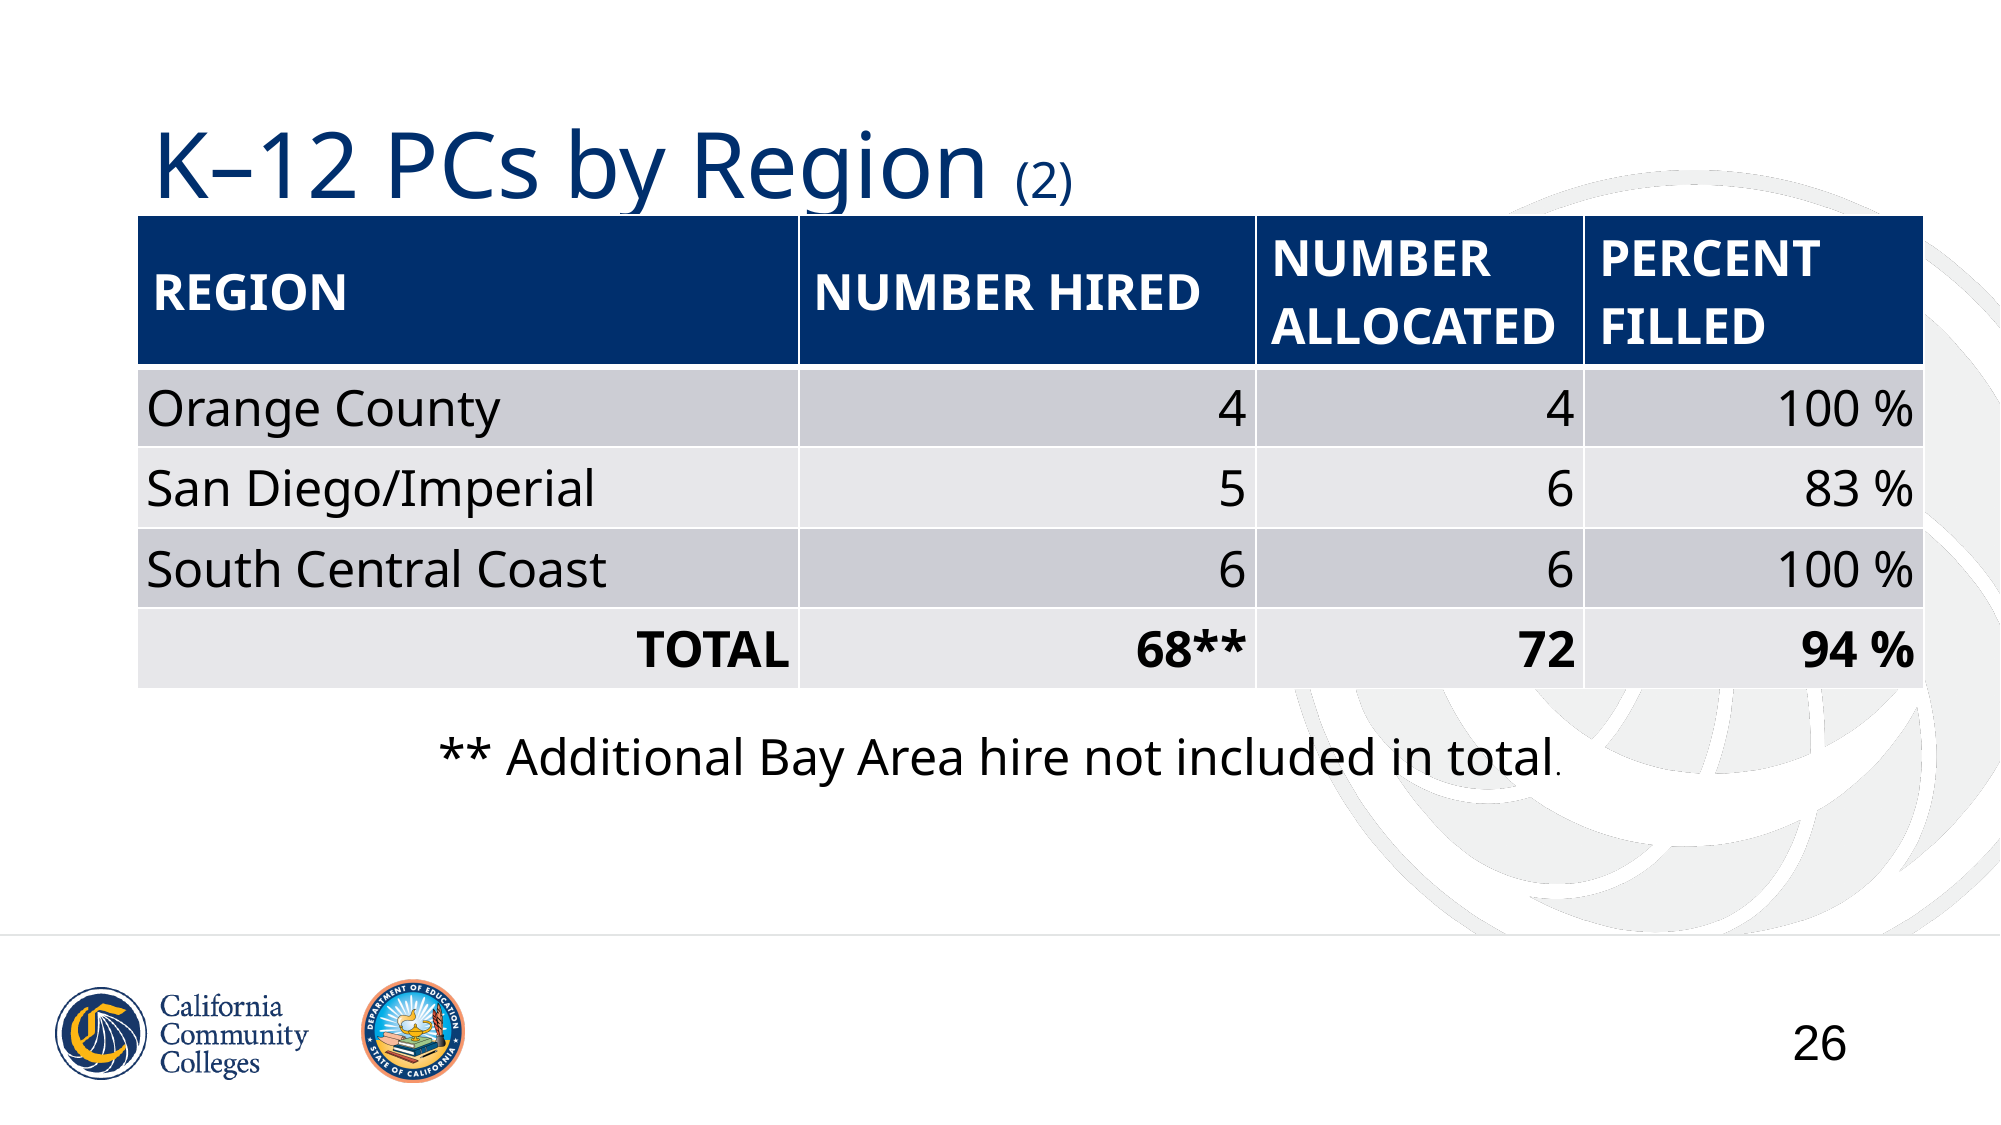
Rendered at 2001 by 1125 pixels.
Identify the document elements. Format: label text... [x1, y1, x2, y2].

slide_number 26 [1412, 1003, 1863, 1064]
table_header REGION [138, 216, 798, 364]
text_box ** Additional Bay Area hire not included in total. [423, 718, 1577, 794]
table_cell 100 % [1585, 370, 1923, 446]
table_cell South Central Coast [138, 529, 798, 607]
table_header NUMBER HIRED [800, 216, 1255, 364]
table_cell 72 [1257, 609, 1583, 688]
table_cell 6 [1257, 529, 1583, 607]
table_cell 68** [800, 609, 1255, 688]
picture [1281, 170, 2000, 934]
table_header NUMBER ALLOCATED [1257, 216, 1583, 364]
table_cell 4 [800, 370, 1255, 446]
picture [52, 984, 312, 1083]
table_header PERCENT FILLED [1585, 216, 1923, 364]
table_cell 100 % [1585, 529, 1923, 607]
title K–12 PCs by Region (2) [137, 59, 1925, 214]
table_cell 6 [800, 529, 1255, 607]
table_cell 6 [1257, 448, 1583, 527]
picture [361, 979, 465, 1083]
table_cell 83 % [1585, 448, 1923, 527]
table_cell Orange County [138, 370, 798, 446]
table_cell San Diego/Imperial [138, 448, 798, 527]
table_cell TOTAL [138, 609, 798, 688]
table_cell 5 [800, 448, 1255, 527]
table_cell 94 % [1585, 609, 1923, 688]
table_cell 4 [1257, 370, 1583, 446]
